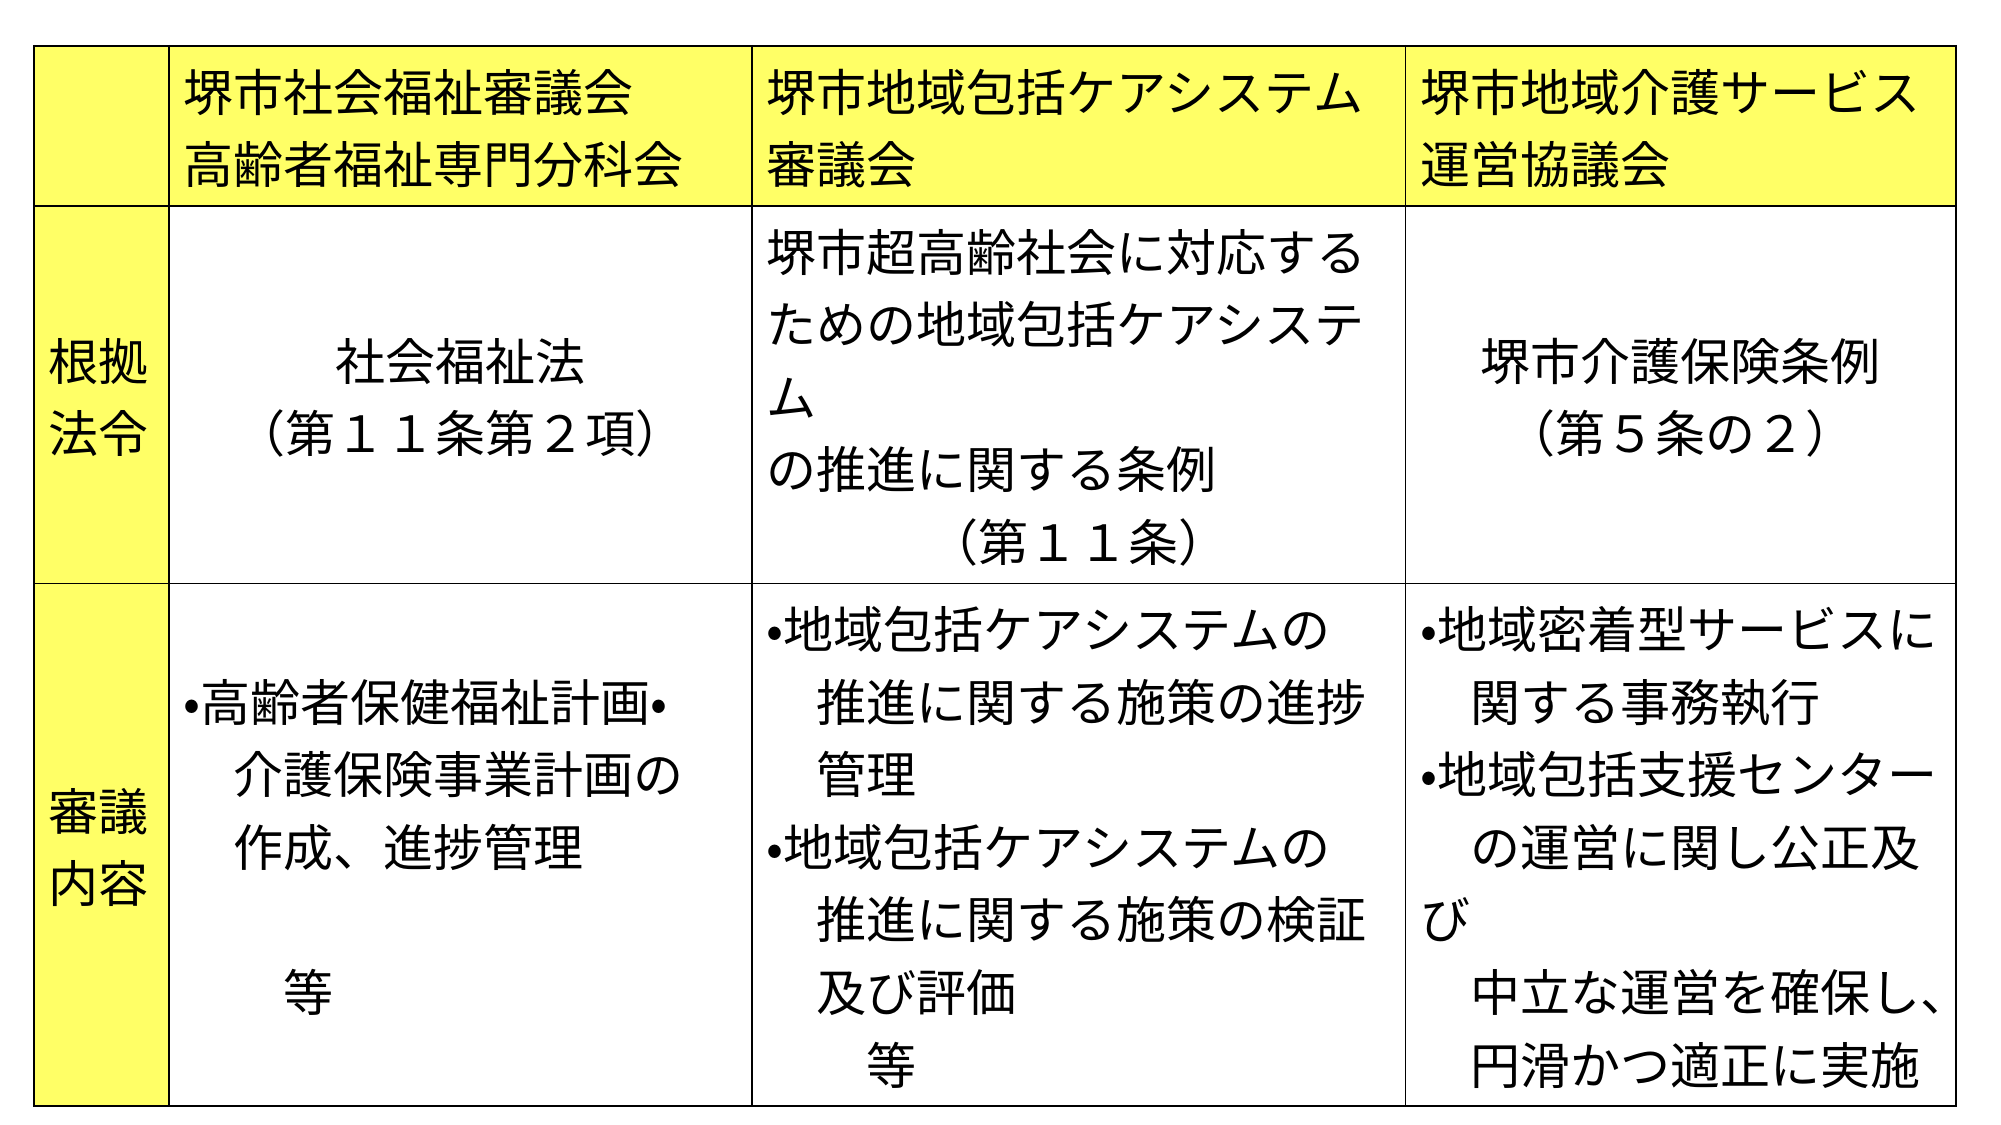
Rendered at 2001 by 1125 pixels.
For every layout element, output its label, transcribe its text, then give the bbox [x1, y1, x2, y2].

table_cell ・地域包括ケアシステムの 推進に関する施策の進捗 管理 ・地域包括ケアシステムの 推進に関する施策の検証 及び評価 等 [753, 584, 1405, 1105]
table_cell 堺市介護保険条例 （第５条の２） [1406, 207, 1955, 583]
table_cell 社会福祉法 （第１１条第２項） [170, 207, 751, 583]
table_cell 審議内容 [35, 584, 168, 1105]
table_cell 堺市超高齢社会に対応する ための地域包括ケアシステム の推進に関する条例 （第１１条） [753, 207, 1405, 583]
table_header 堺市社会福祉審議会 高齢者福祉専門分科会 [170, 47, 751, 205]
table_cell 根拠法令 [35, 207, 168, 583]
table_header 堺市地域包括ケアシステム 審議会 [753, 47, 1405, 205]
table_header [35, 47, 168, 205]
table_cell ・高齢者保健福祉計画・ 介護保険事業計画の 作成、進捗管理 等 [170, 584, 751, 1105]
table_cell ・地域密着型サービスに 関する事務執行 ・地域包括支援センター の運営に関し公正及び 中立な運営を確保し、 円滑かつ適正に実施 [1406, 584, 1955, 1105]
table_header 堺市地域介護サービス 運営協議会 [1406, 47, 1955, 205]
